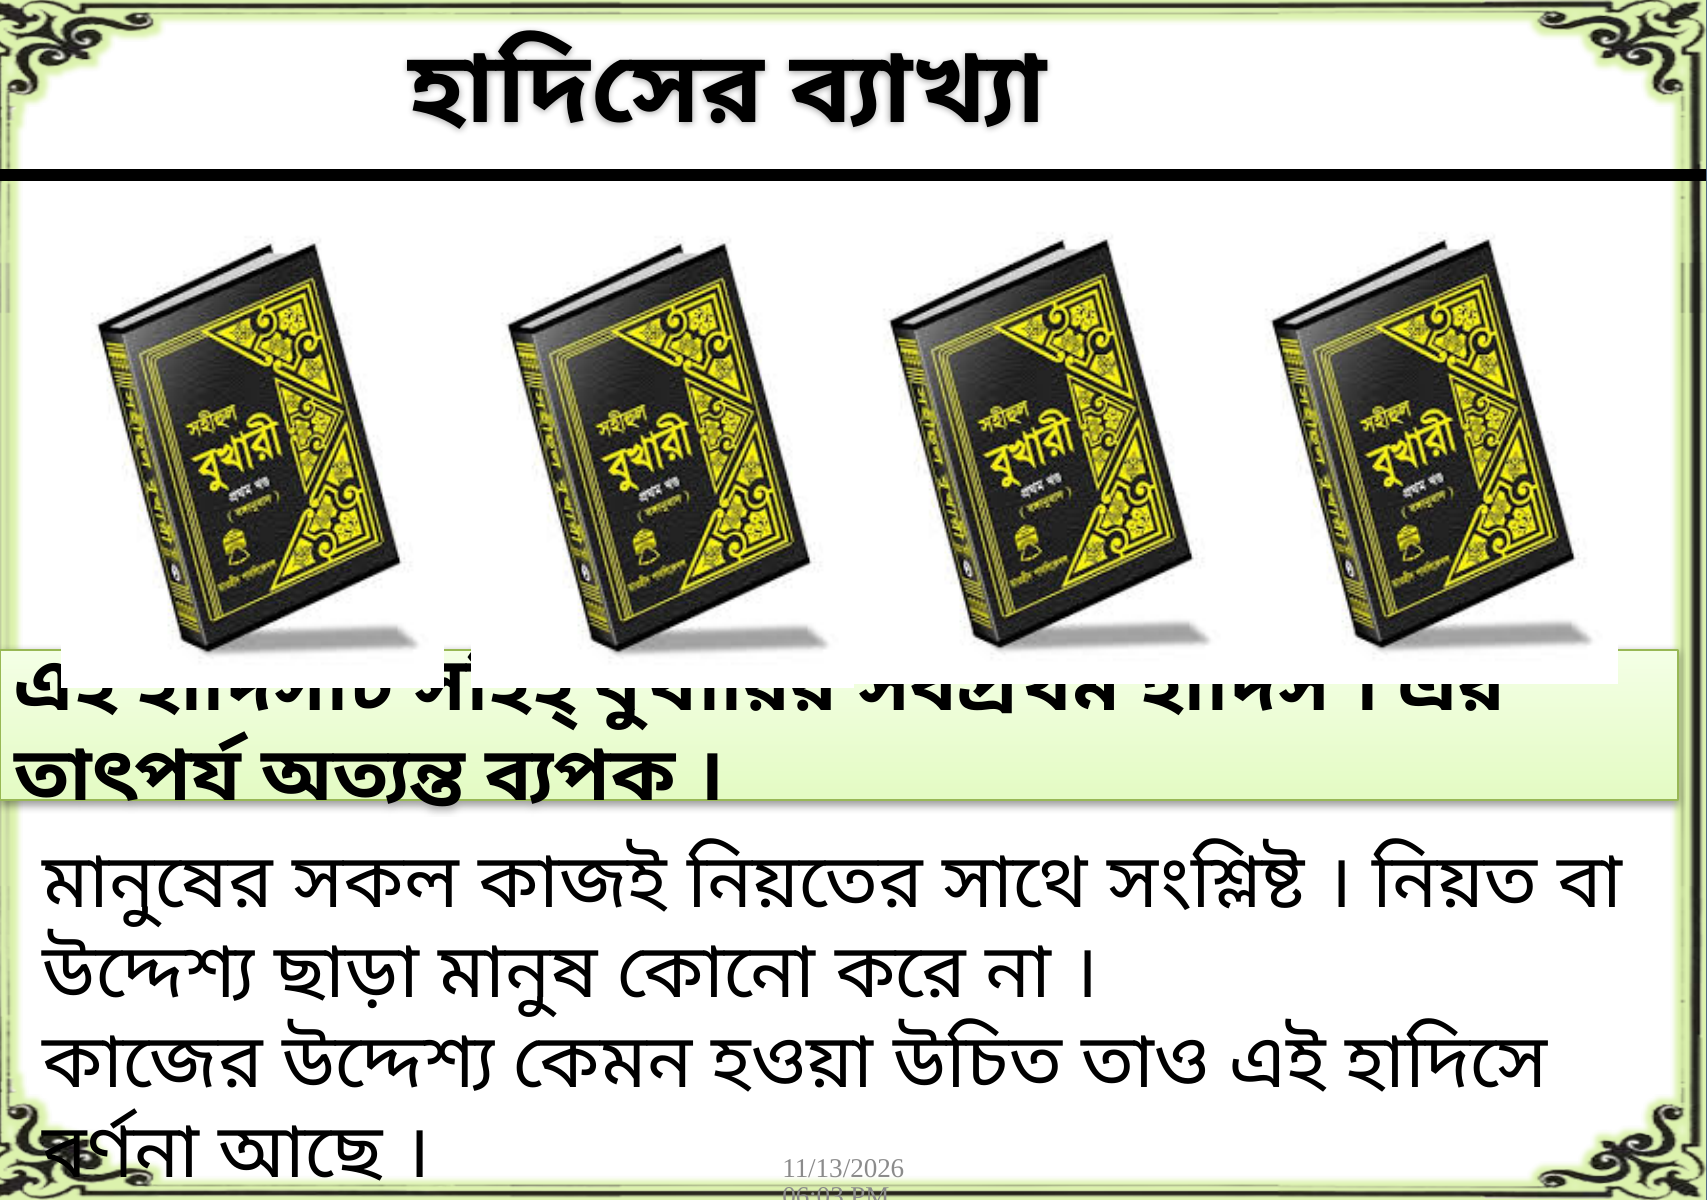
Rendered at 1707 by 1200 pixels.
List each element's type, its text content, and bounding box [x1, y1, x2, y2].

picture [0, 0, 1706, 169]
picture [0, 181, 1706, 1200]
text_box মানুষের সকল কাজই নিয়তের সাথে সংশ্লিষ্ট । নিয়ত বা উদ্দেশ্য ছাড়া মানুষ কোনো করে না । কাজের উদ্দেশ্য কেমন হওয়া উচিত তাও এই হাদিসে বর্ণনা আছে । [28, 824, 1679, 1200]
text_box হাদিসের ব্যাখ্যা [171, 14, 1310, 151]
text_box এই হাদিসটি সহিহ্‌ বুখারির সর্বপ্রথম হাদিস । এর তাৎপর্য অত্যন্ত ব্যপক । [0, 649, 1679, 801]
